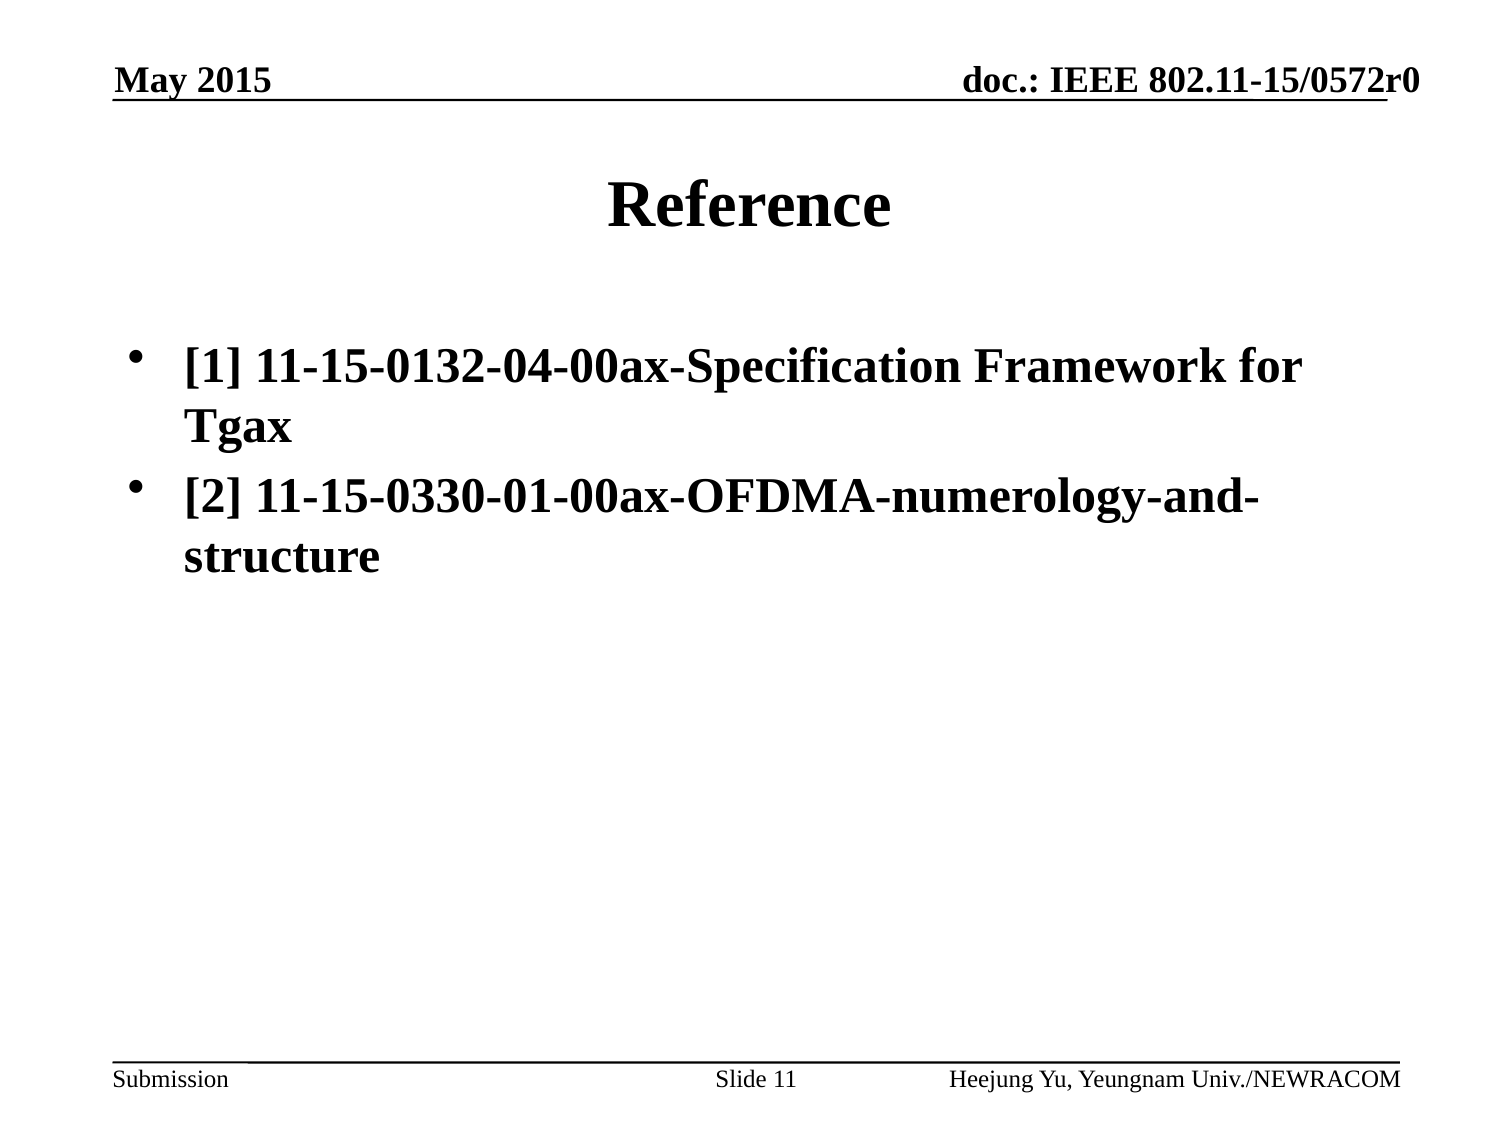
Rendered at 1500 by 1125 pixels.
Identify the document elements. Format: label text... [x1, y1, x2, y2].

list [1] 11-15-0132-04-00ax-Specification Framework for Tgax [2] 11-15-0330-01-00ax-OFDMA-numerology-and-structure [112, 324, 1388, 1001]
footer Heejung Yu, Yeungnam Univ./NEWRACOM [943, 1061, 1402, 1093]
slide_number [114, 54, 274, 101]
slide_number Slide 11 [712, 1061, 800, 1093]
title Reference [112, 112, 1388, 288]
